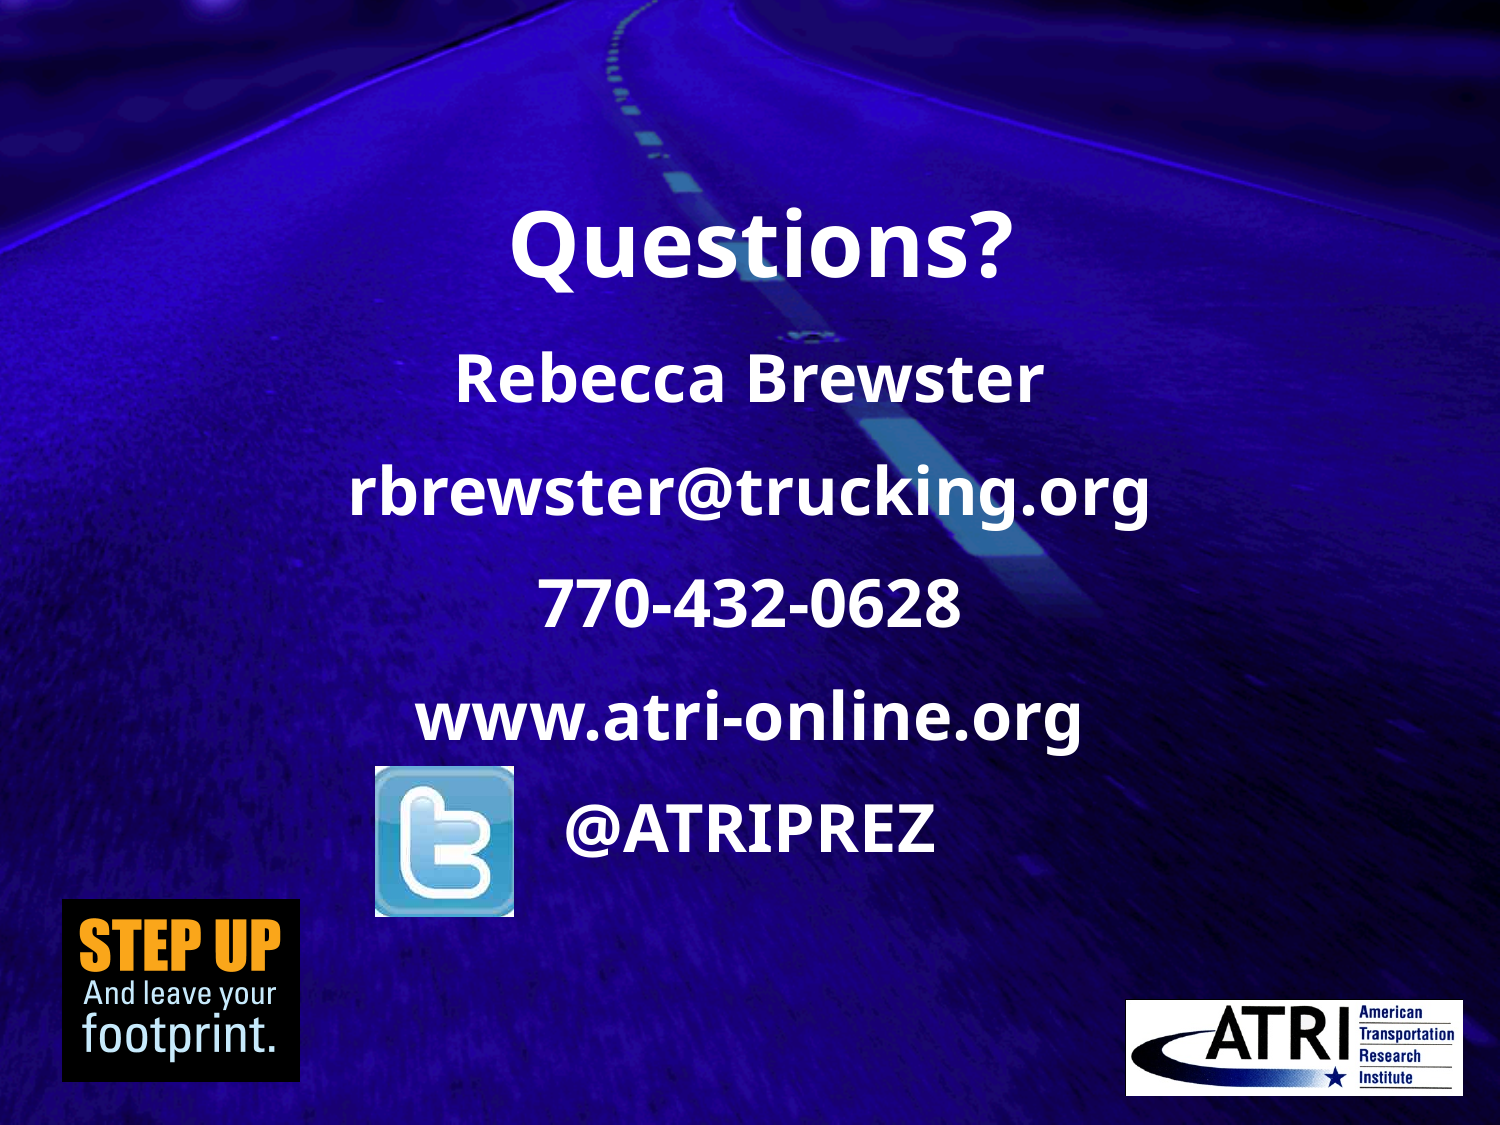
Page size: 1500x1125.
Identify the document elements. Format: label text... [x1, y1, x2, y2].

subtitle Rebecca Brewster rbrewster@trucking.org 770-432-0628 www.atri-online.org @ATRIPREZ [112, 312, 1388, 901]
picture [0, 0, 1500, 1125]
title Questions? [123, 118, 1399, 382]
